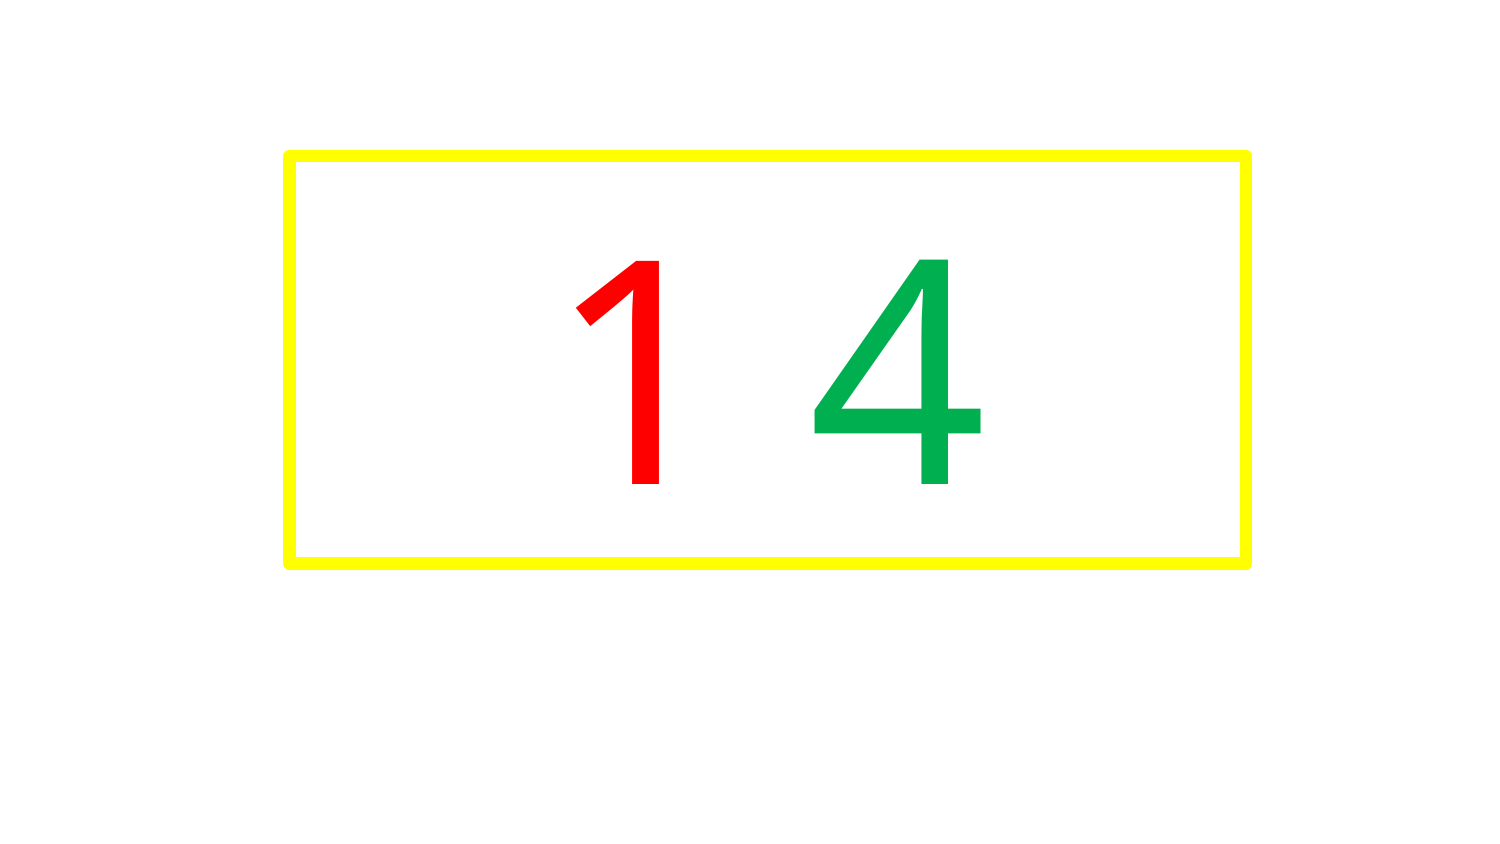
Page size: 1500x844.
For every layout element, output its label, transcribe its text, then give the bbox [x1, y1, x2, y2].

title 1 4 [289, 156, 1247, 564]
